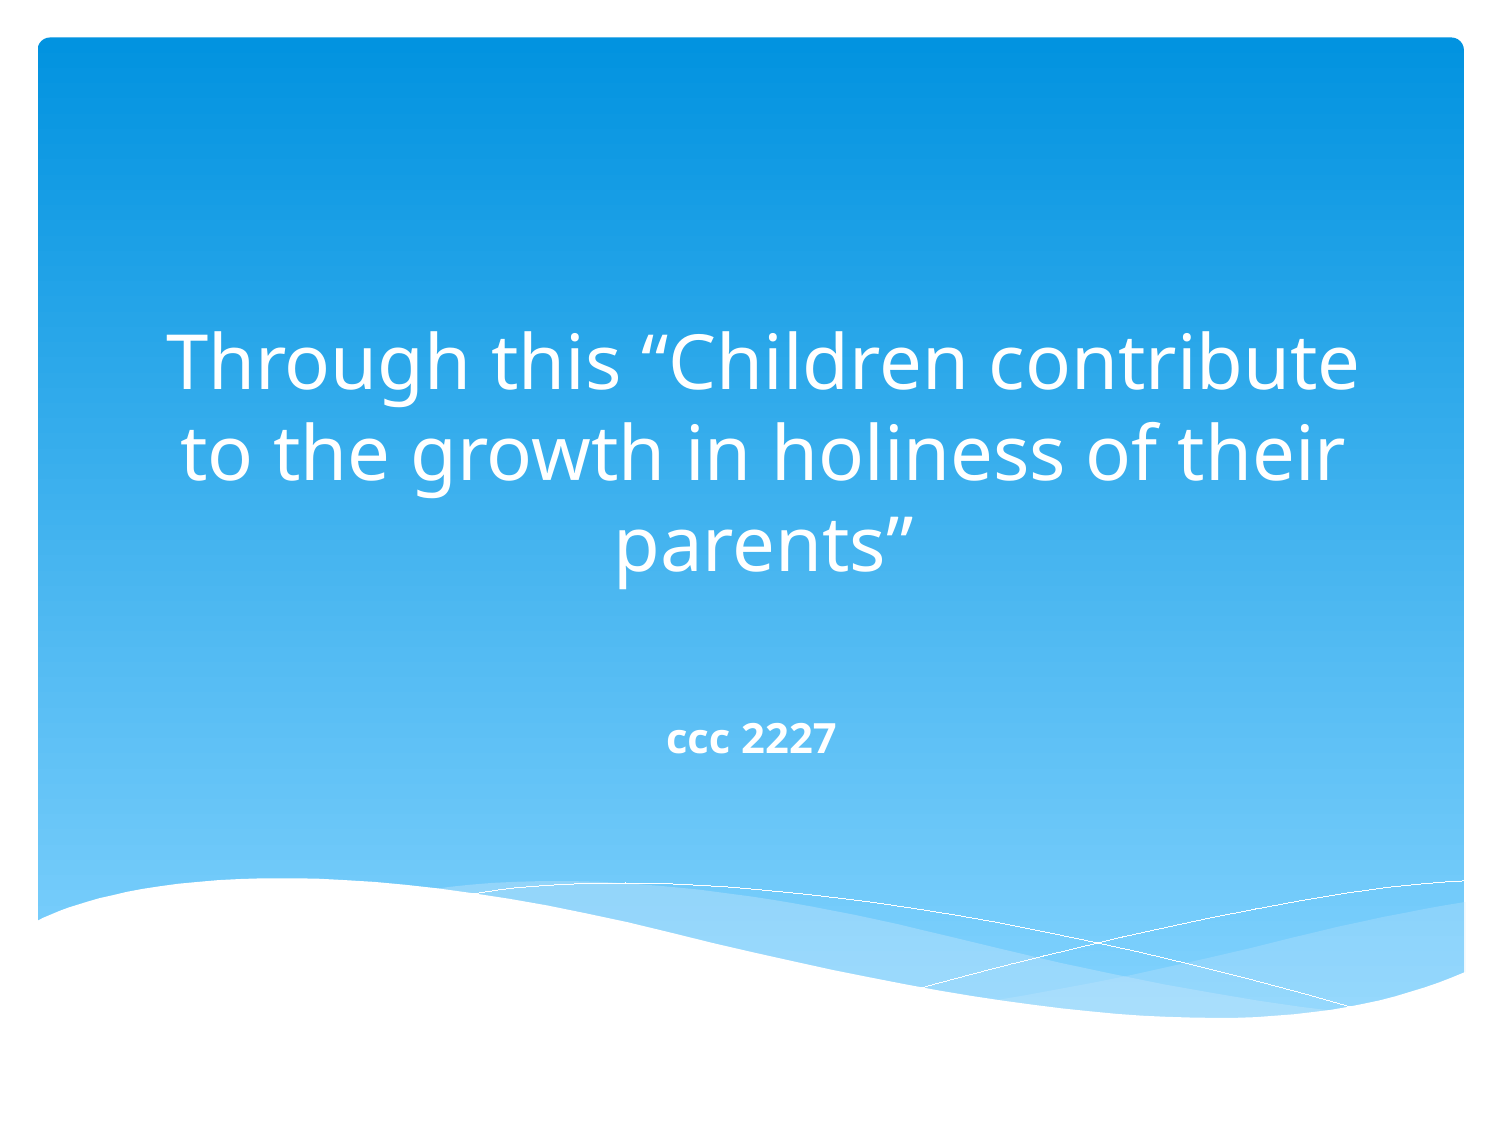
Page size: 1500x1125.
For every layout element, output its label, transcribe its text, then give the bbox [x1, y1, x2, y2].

subtitle ccc 2227 [289, 704, 1214, 849]
title Through this “Children contribute to the growth in holiness of their parents” [112, 302, 1388, 595]
